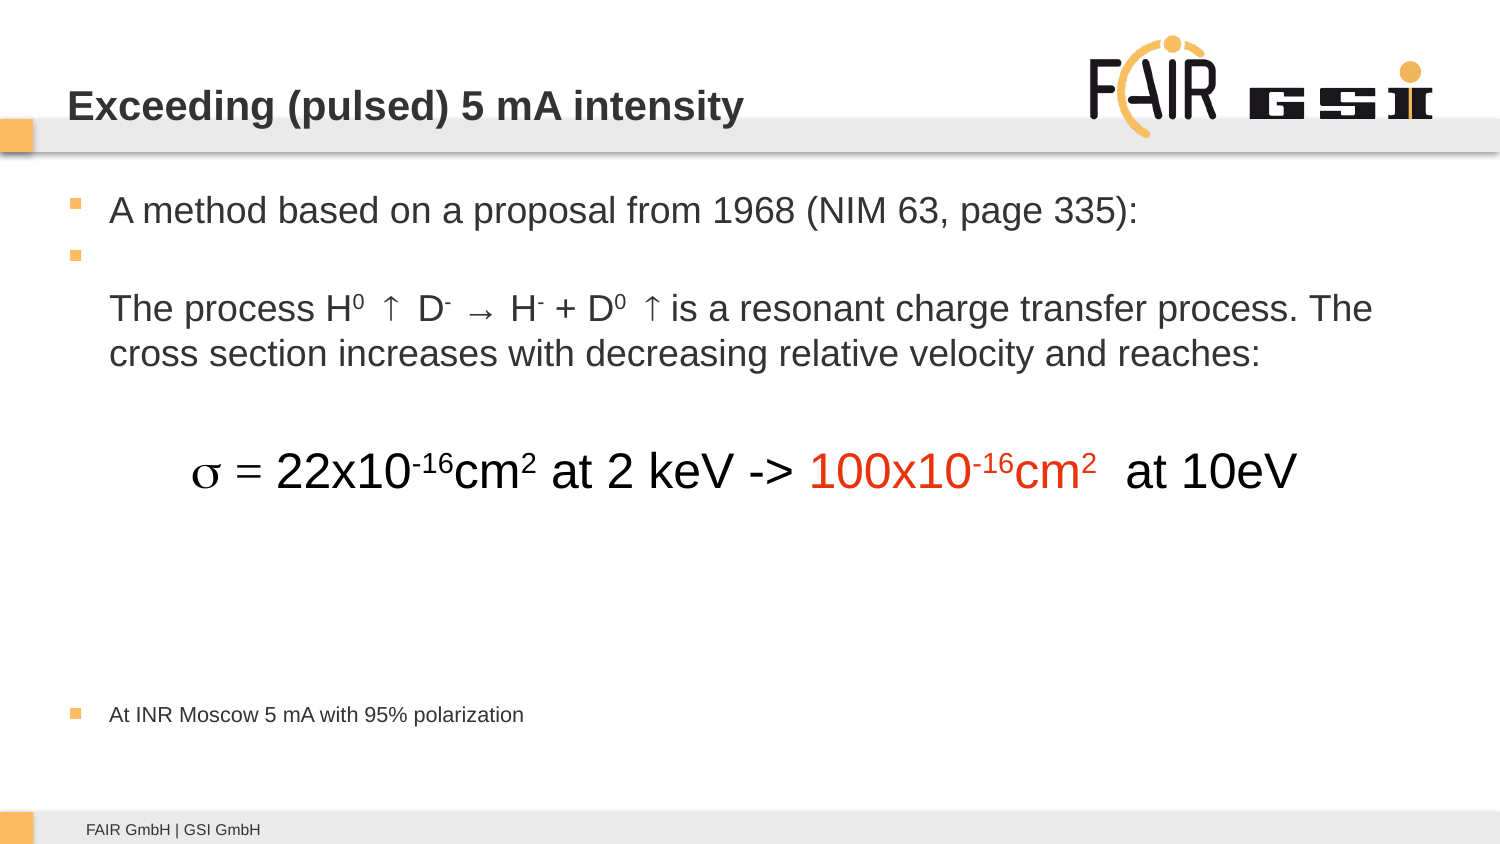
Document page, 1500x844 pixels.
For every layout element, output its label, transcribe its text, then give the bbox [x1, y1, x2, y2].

list Exceeding (pulsed) 5 mA intensity [52, 21, 1048, 137]
picture [1248, 59, 1434, 119]
list A method based on a proposal from 1968 (NIM 63, page 335): The process H0  D- → H- + D0  is a resonant charge transfer process. The cross section increases with decreasing relative velocity and reaches: At INR Moscow 5 mA with 95% polarization [52, 178, 1434, 782]
picture [1089, 33, 1217, 140]
text_box s = 22x10-16cm2 at 2 keV -> 100x10-16cm2 at 10eV [176, 431, 1327, 506]
